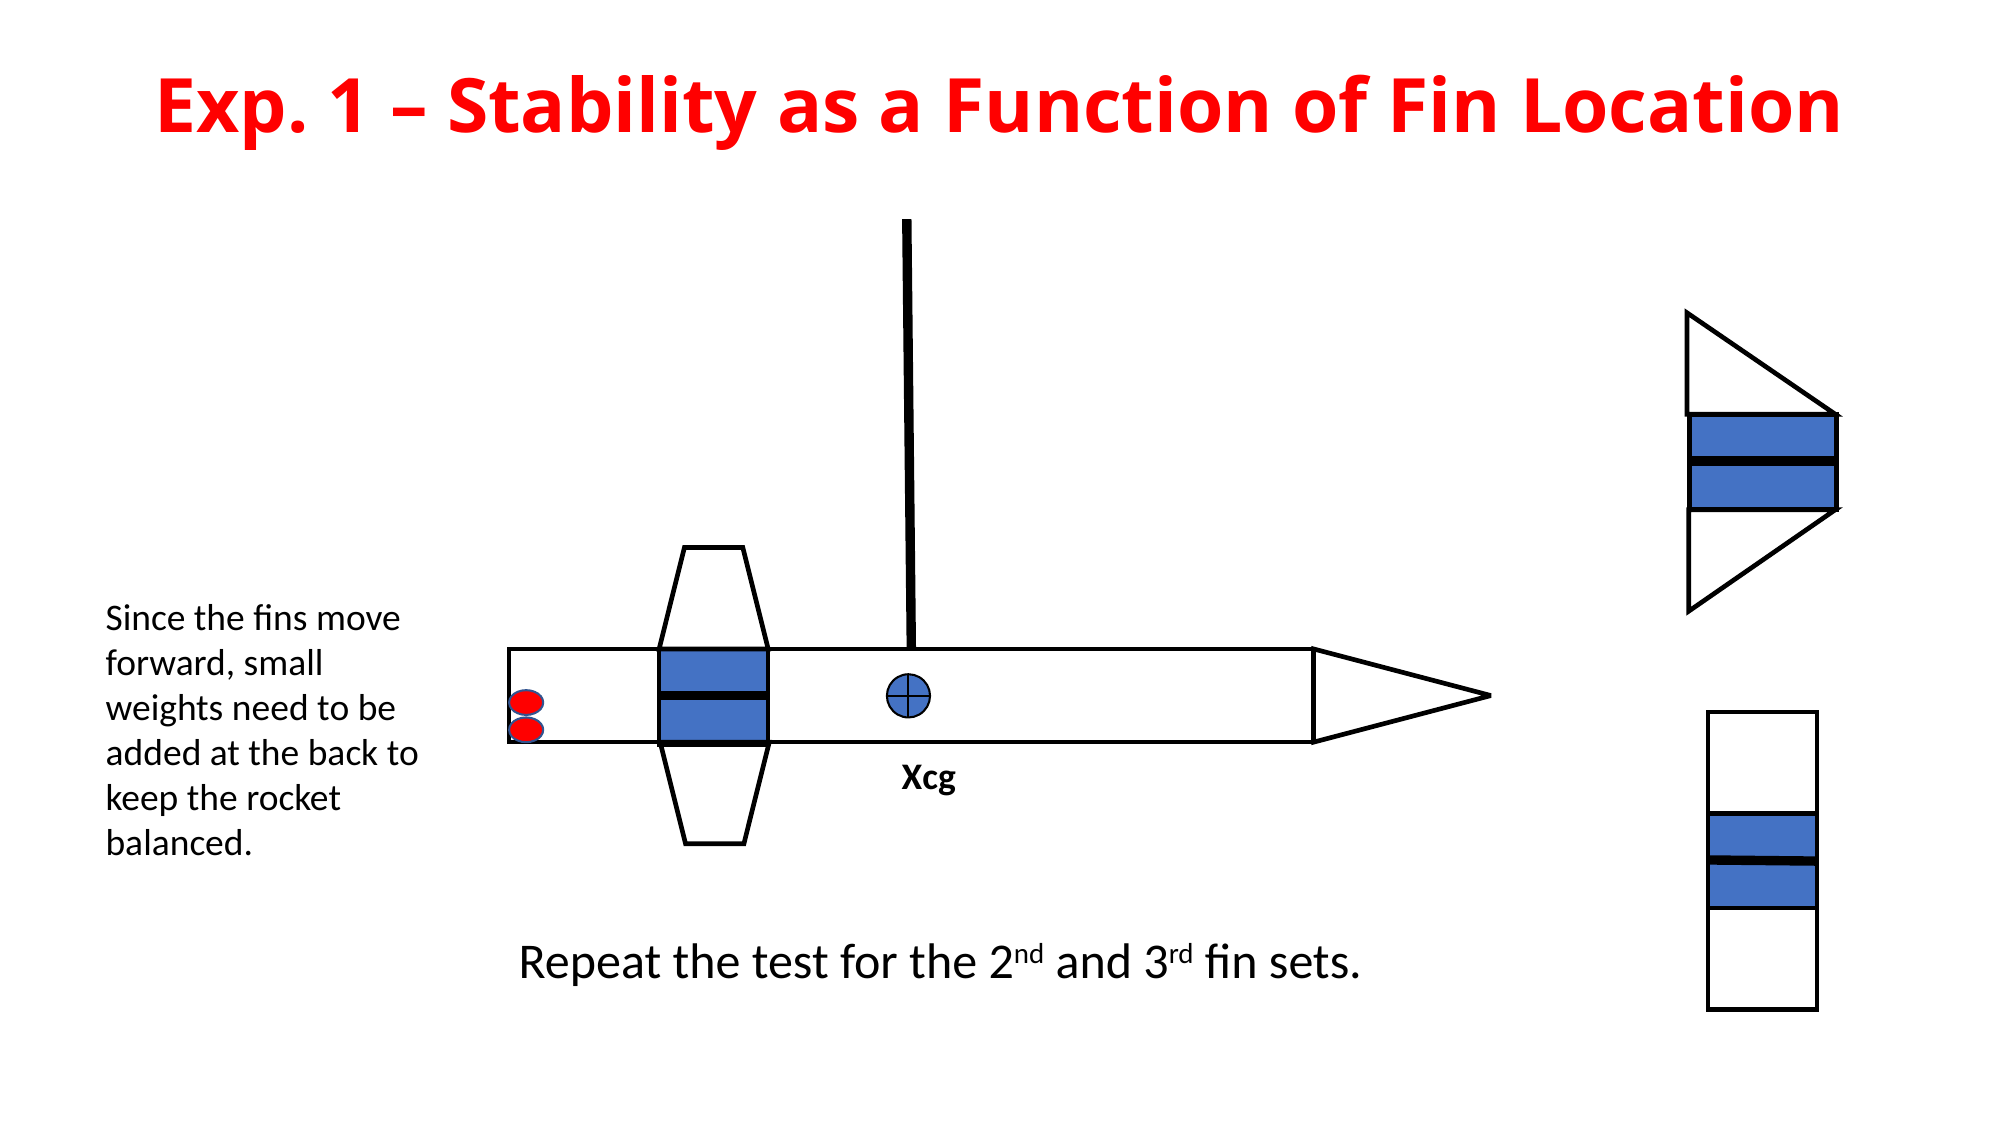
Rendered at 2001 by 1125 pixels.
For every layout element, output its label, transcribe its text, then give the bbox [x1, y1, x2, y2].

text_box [659, 805, 770, 844]
text_box Exp. 1 – Stability as a Function of Fin Location [137, 59, 1863, 185]
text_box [1686, 312, 1838, 612]
text_box Repeat the test for the 2nd and 3rd fin sets. [503, 920, 1448, 996]
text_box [509, 219, 1491, 805]
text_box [1707, 711, 1817, 1010]
text_box Since the fins move forward, small weights need to be added at the back to keep the rocket balanced. [90, 585, 446, 871]
